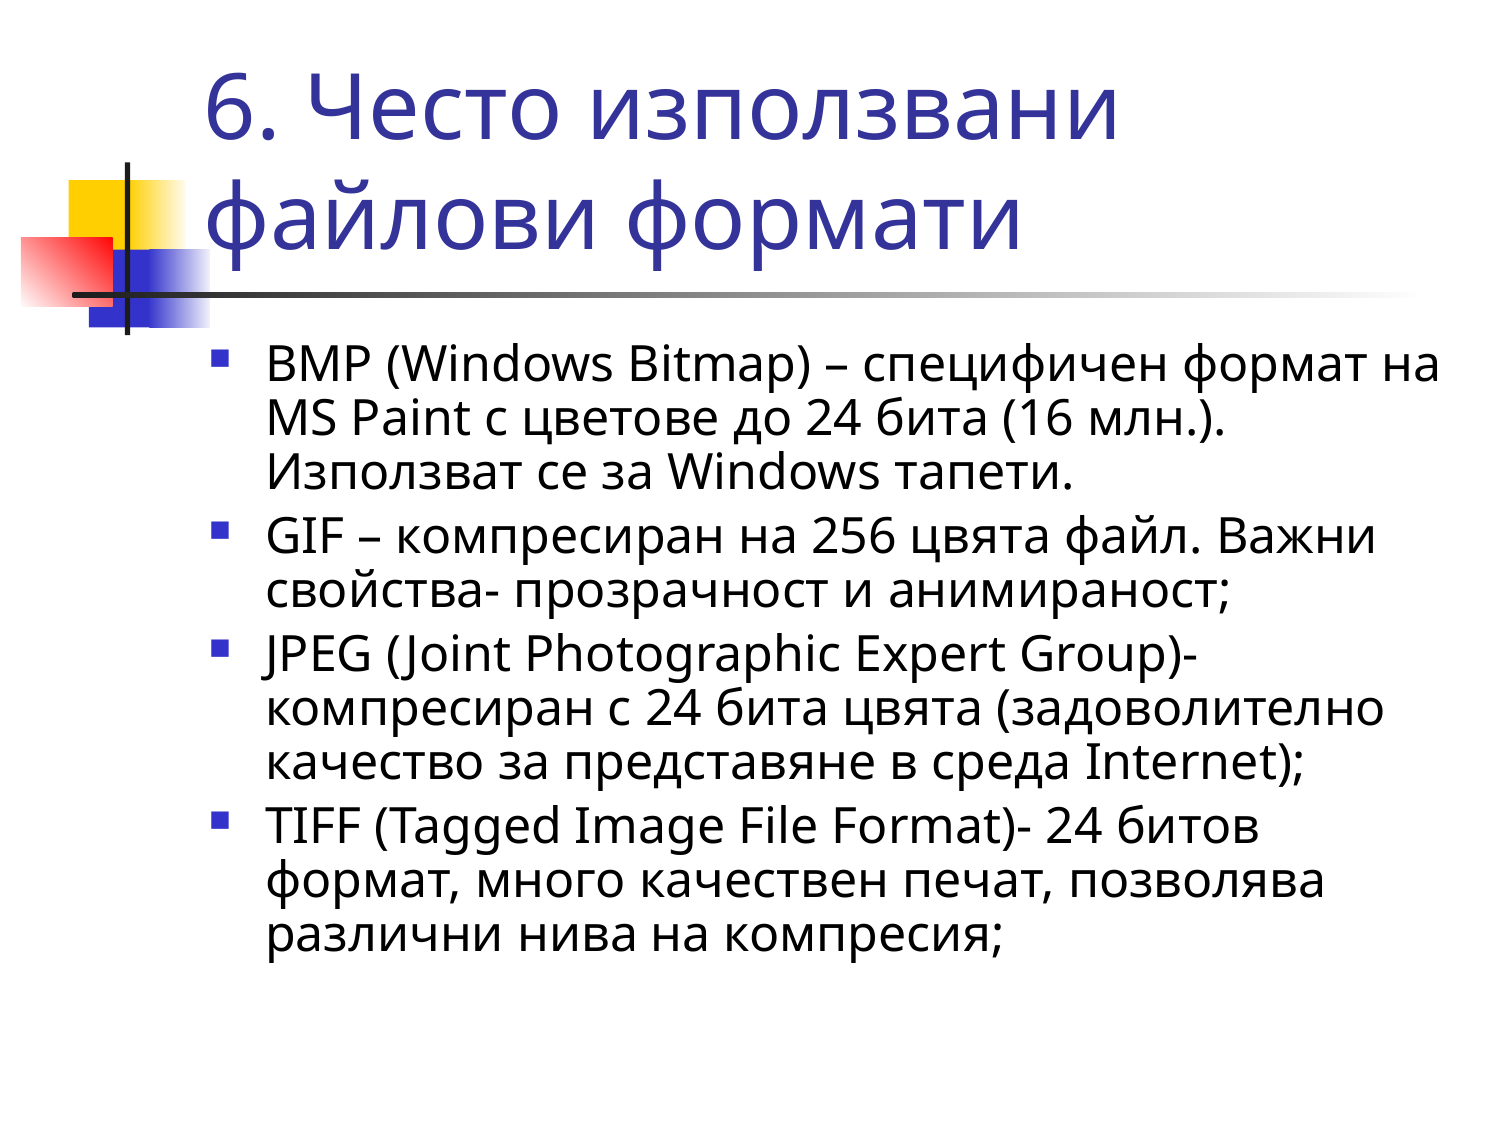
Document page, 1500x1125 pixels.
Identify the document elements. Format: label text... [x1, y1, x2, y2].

list BMP (Windows Bitmap) – специфичен формат на MS Paint с цветове до 24 бита (16 млн.). Използват се за Windows тапети. GIF – компресиран на 256 цвята файл. Важни свойства- прозрачност и анимираност; JPEG (Joint Photographic Expert Group)- компресиран с 24 бита цвята (задоволително качество за представяне в среда Internet); TIFF (Tagged Image File Format)- 24 битов формат, много качествен печат, позволява различни нива на компресия; [193, 330, 1470, 1007]
title 6. Често използвани файлови формати [188, 34, 1468, 276]
